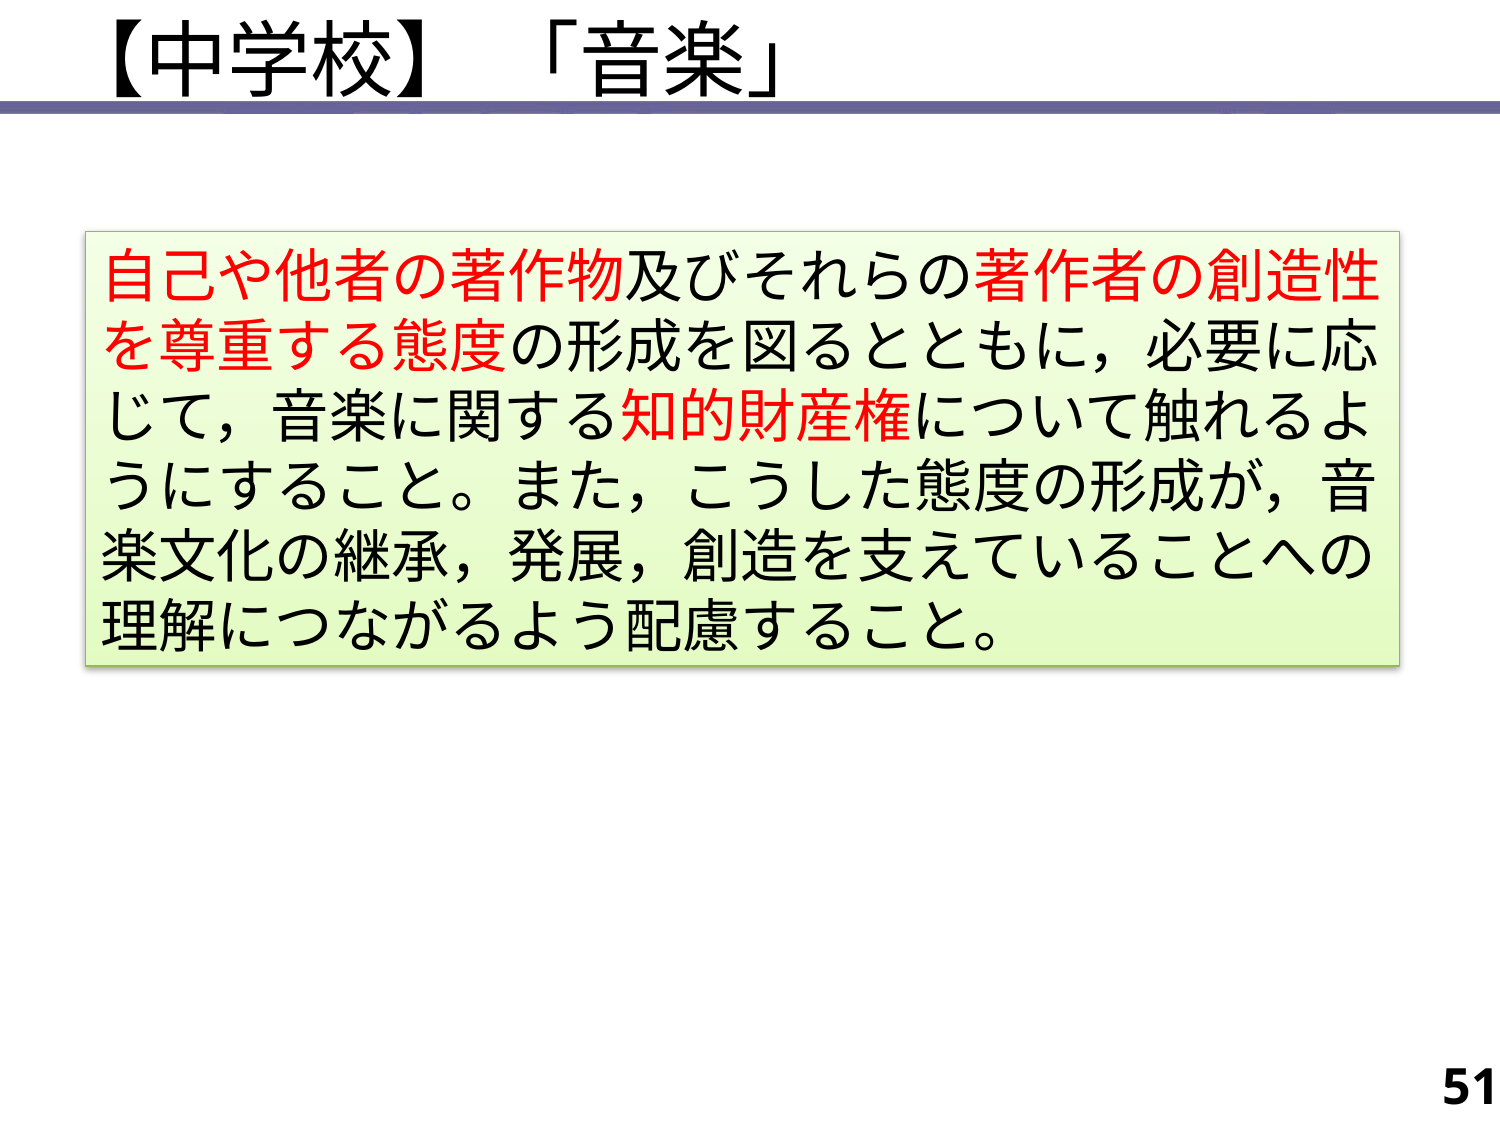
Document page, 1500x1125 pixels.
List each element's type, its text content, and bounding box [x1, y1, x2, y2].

text_box 【中学校】 「音楽」 [46, 0, 845, 115]
slide_number 51 [1269, 1046, 1500, 1125]
picture [845, 101, 1500, 114]
picture [0, 101, 46, 114]
text_box 自己や他者の著作物及びそれらの著作者の創造性を尊重する態度の形成を図るとともに，必要に応じて，音楽に関する知的財産権について触れるようにすること。また，こうした態度の形成が，音楽文化の継承，発展，創造を支えていることへの理解につながるよう配慮すること。 [85, 231, 1400, 667]
